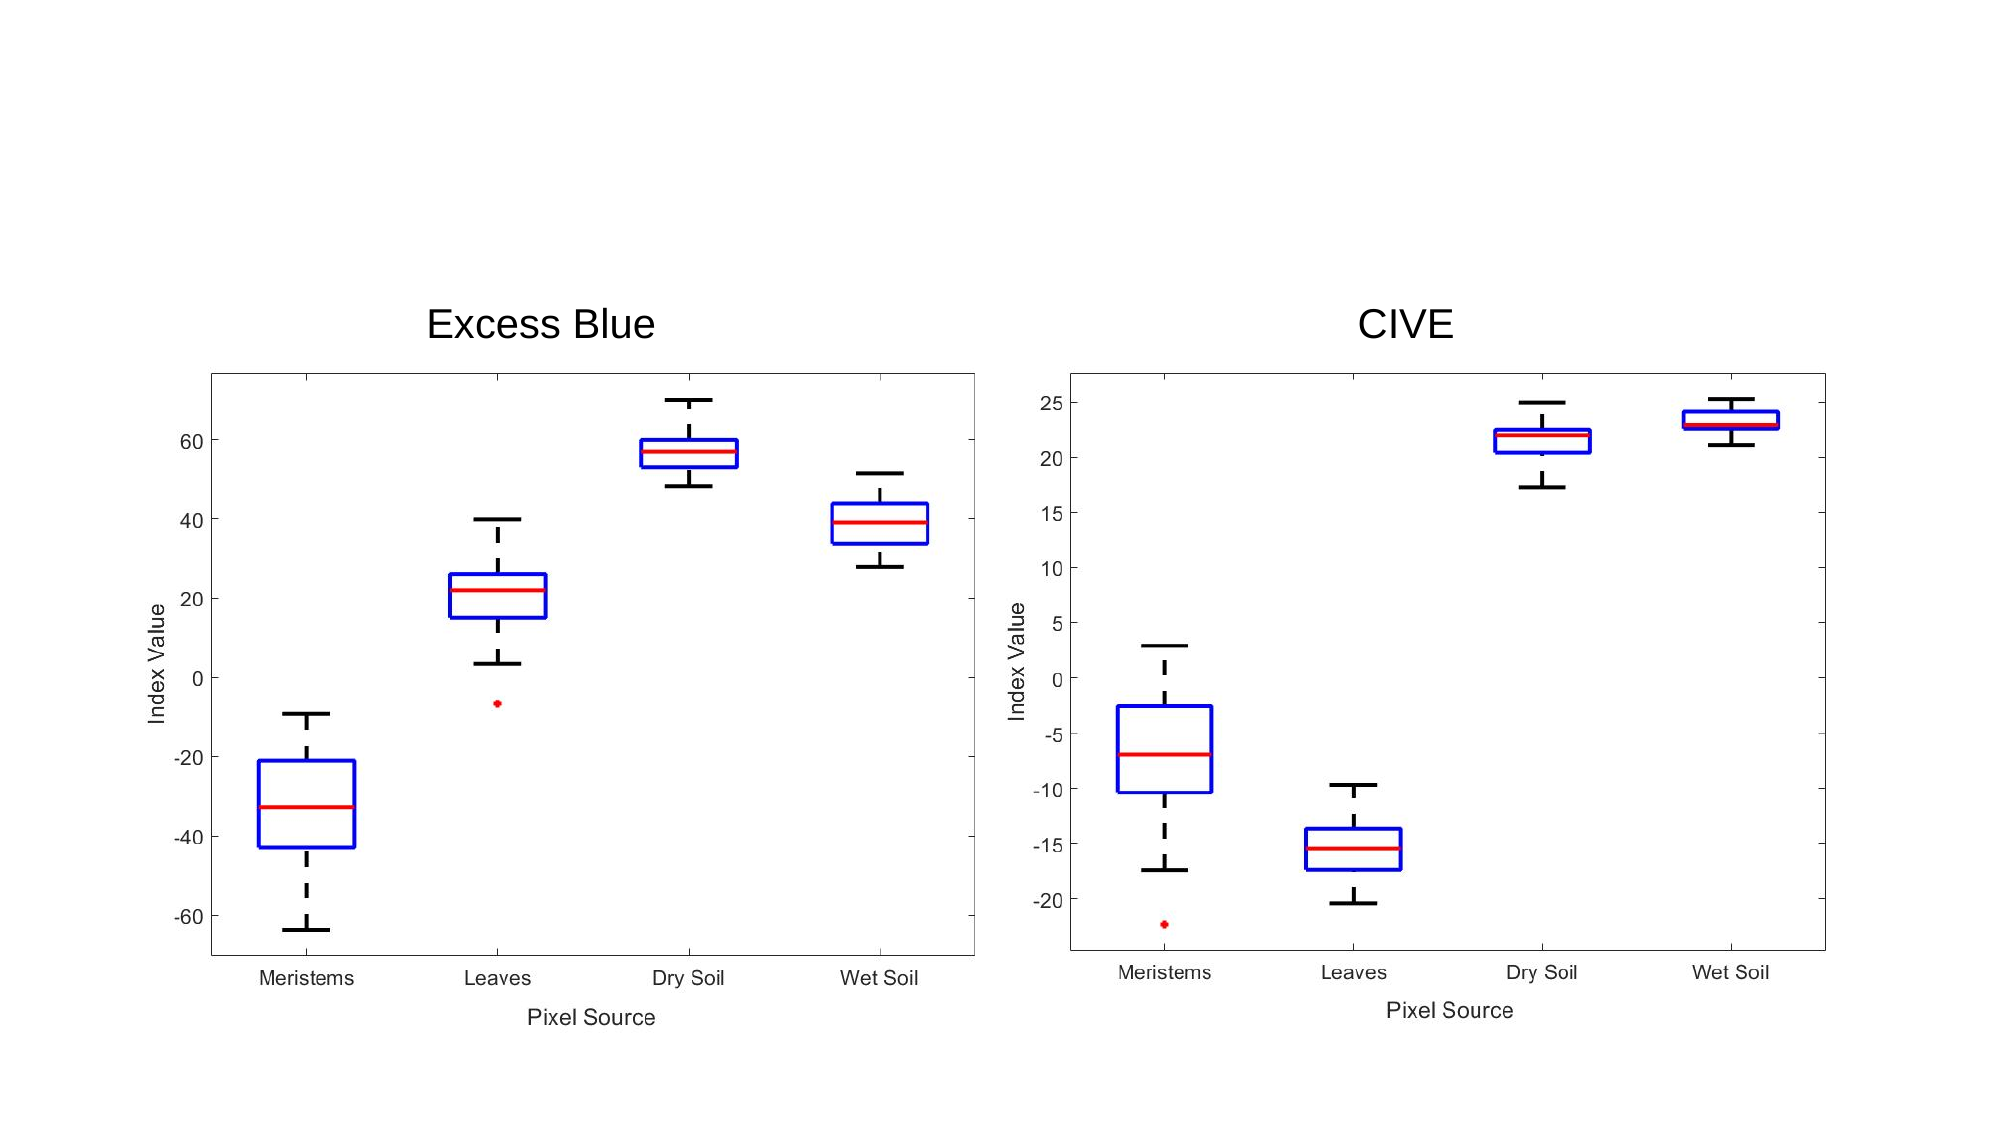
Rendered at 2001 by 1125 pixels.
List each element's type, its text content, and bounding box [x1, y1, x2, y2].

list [137, 364, 986, 1034]
text_box Excess Blue CIVE [411, 289, 1649, 364]
picture [999, 364, 1832, 1029]
